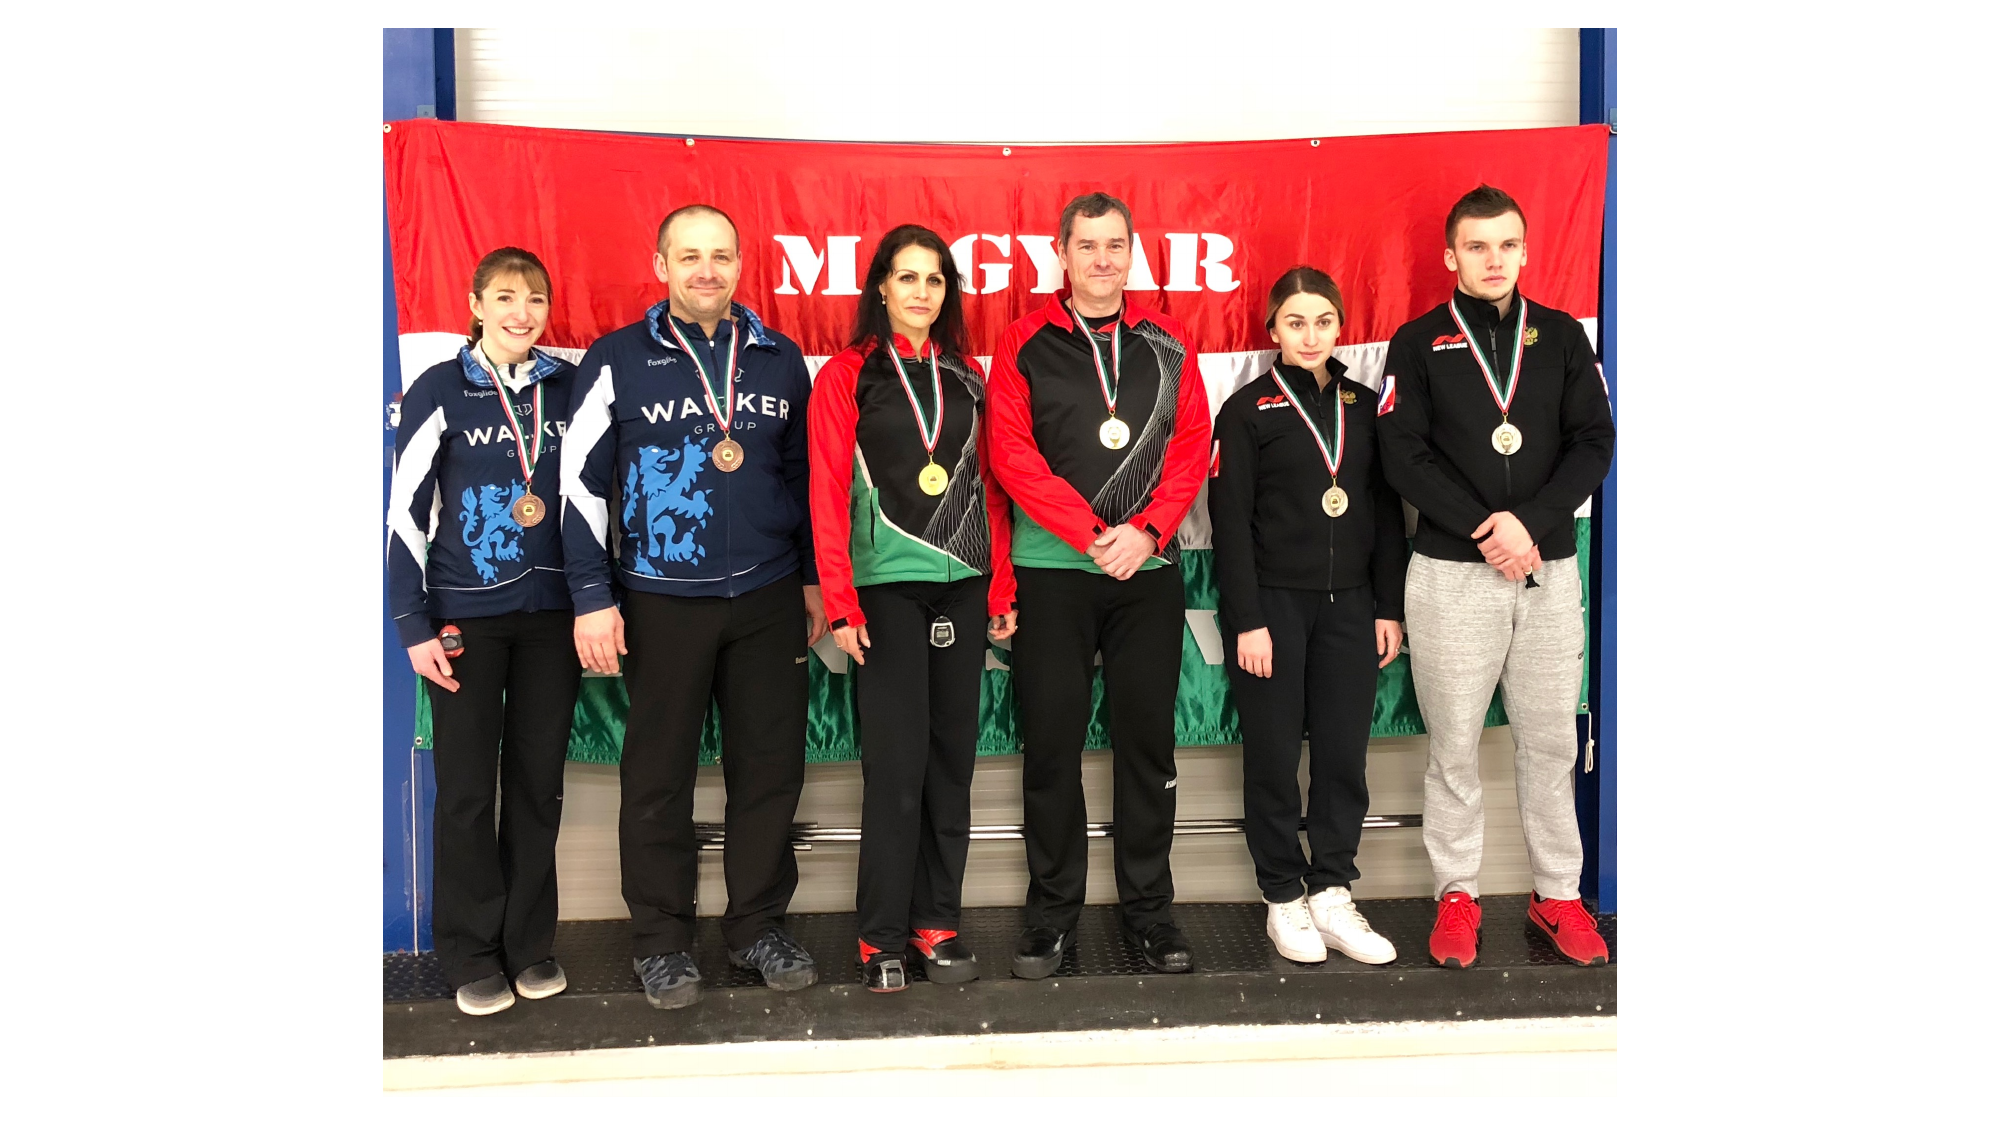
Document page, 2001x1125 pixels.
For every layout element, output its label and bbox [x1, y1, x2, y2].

list [383, 28, 1617, 1097]
